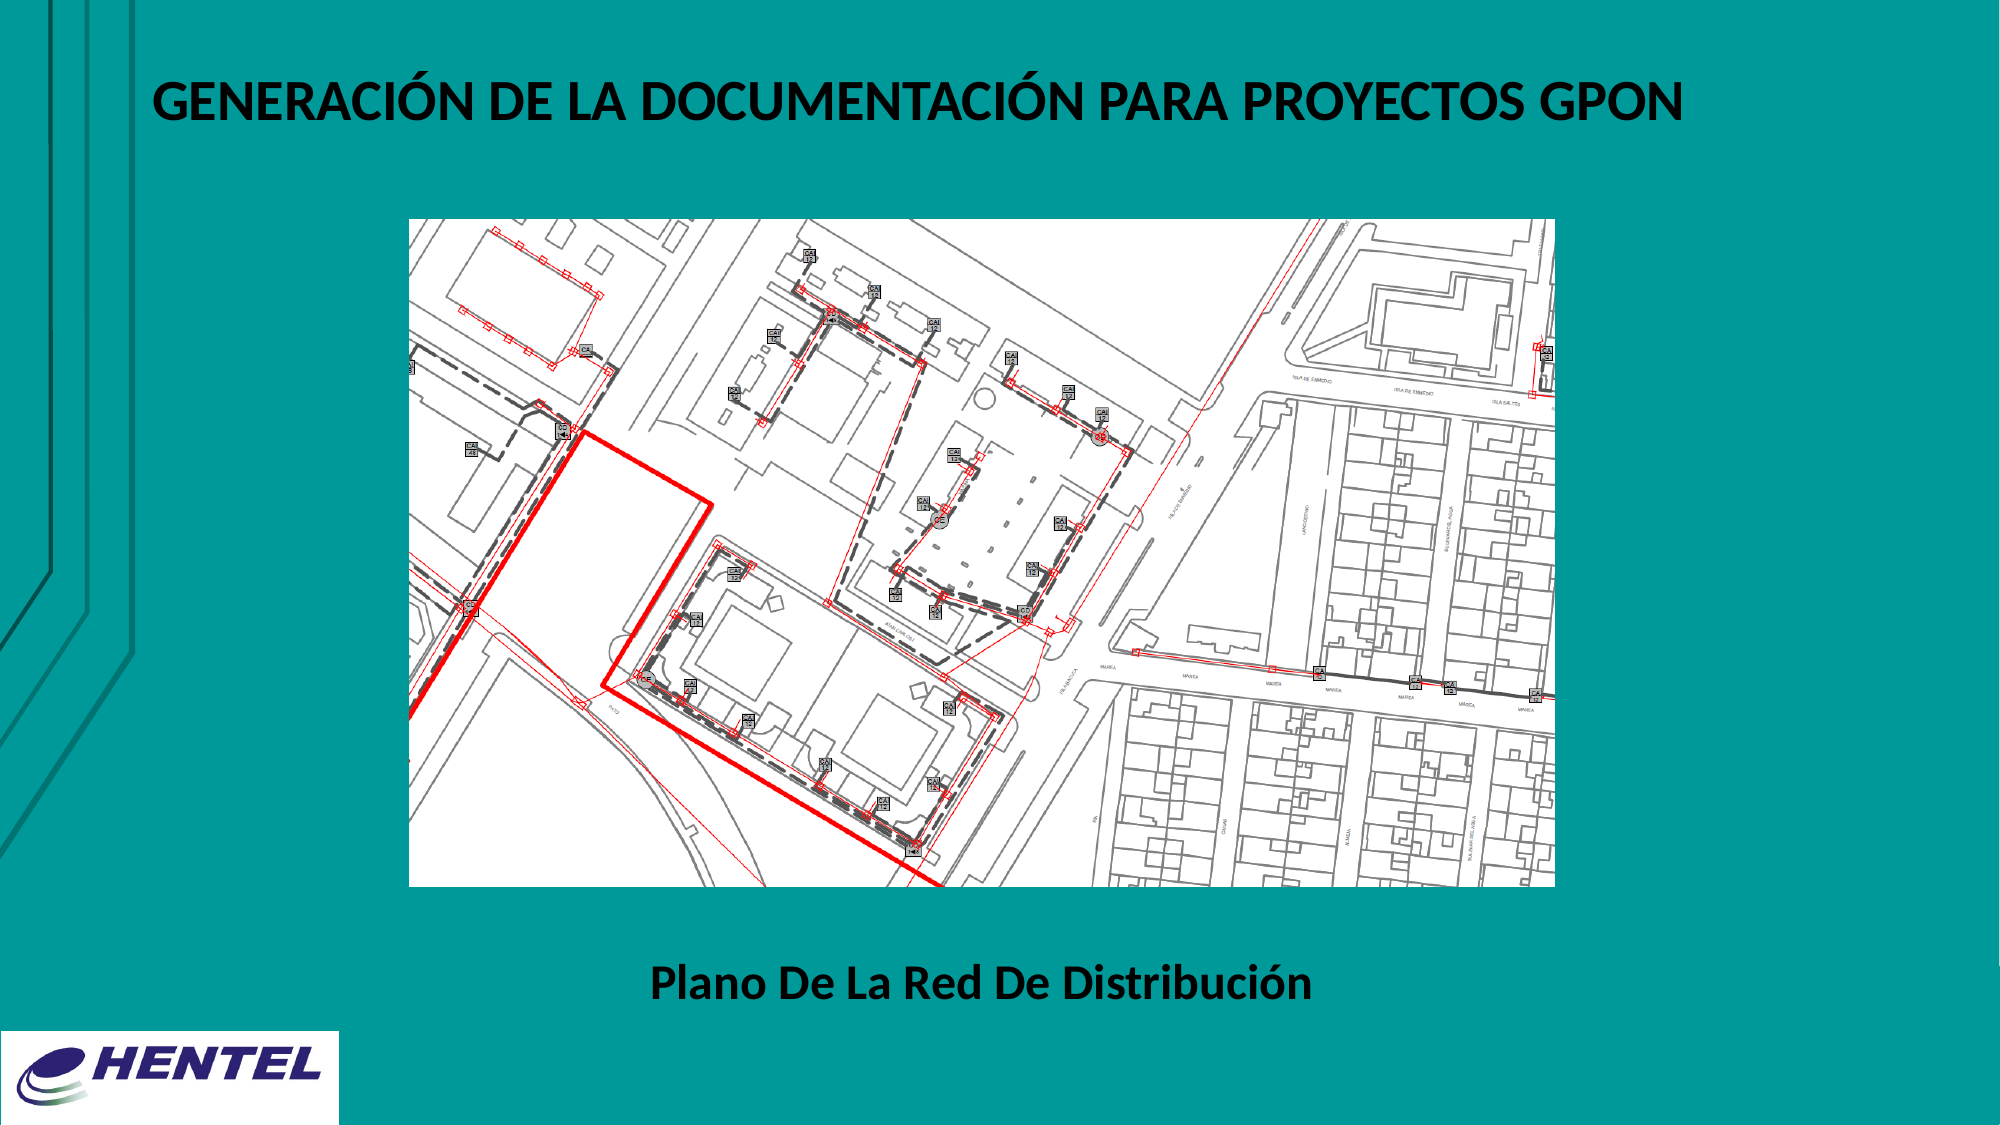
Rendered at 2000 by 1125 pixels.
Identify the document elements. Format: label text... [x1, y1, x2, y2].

picture [0, 1031, 339, 1125]
text_box GENERACIÓN DE LA DOCUMENTACIÓN PARA PROYECTOS GPON [137, 54, 2000, 140]
picture [408, 219, 1556, 887]
text_box Plano De La Red De Distribución [635, 942, 1329, 1017]
